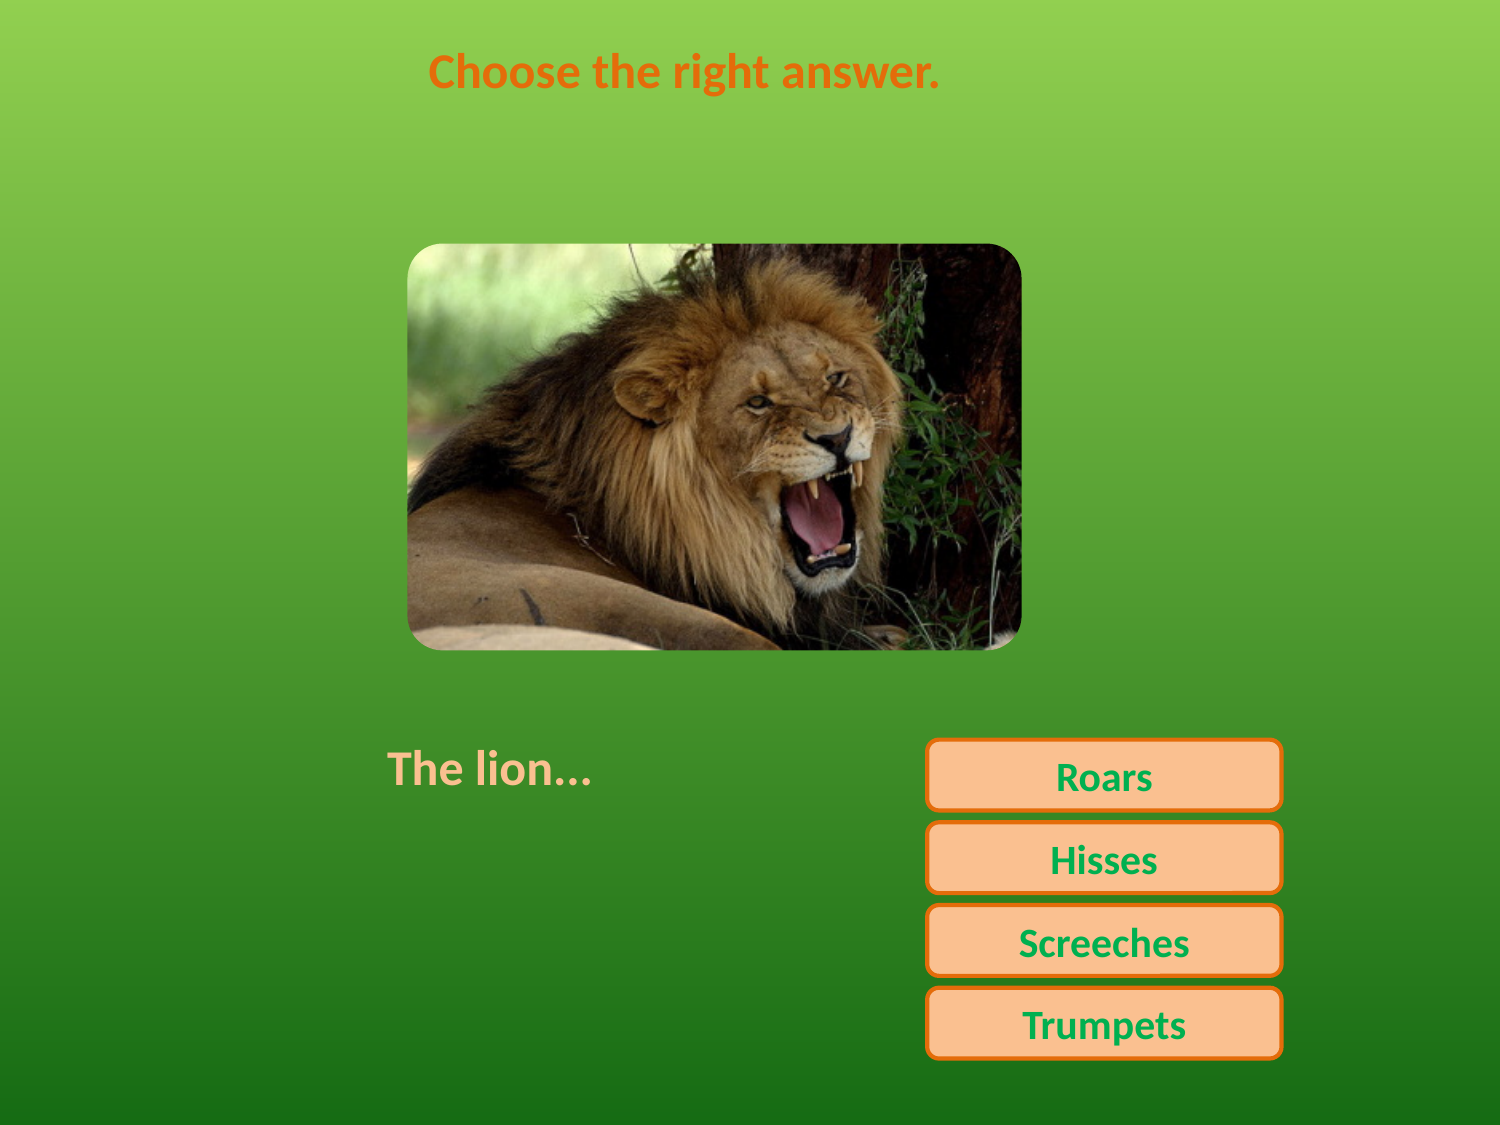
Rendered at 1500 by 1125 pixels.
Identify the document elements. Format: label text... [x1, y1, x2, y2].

text_box Screeches [925, 902, 1284, 978]
text_box Choose the right answer. [277, 30, 1093, 106]
text_box Hisses [925, 820, 1284, 896]
text_box The lion... [135, 727, 845, 803]
text_box Trumpets [925, 985, 1284, 1061]
picture [407, 243, 1022, 651]
text_box Roars [925, 737, 1284, 813]
